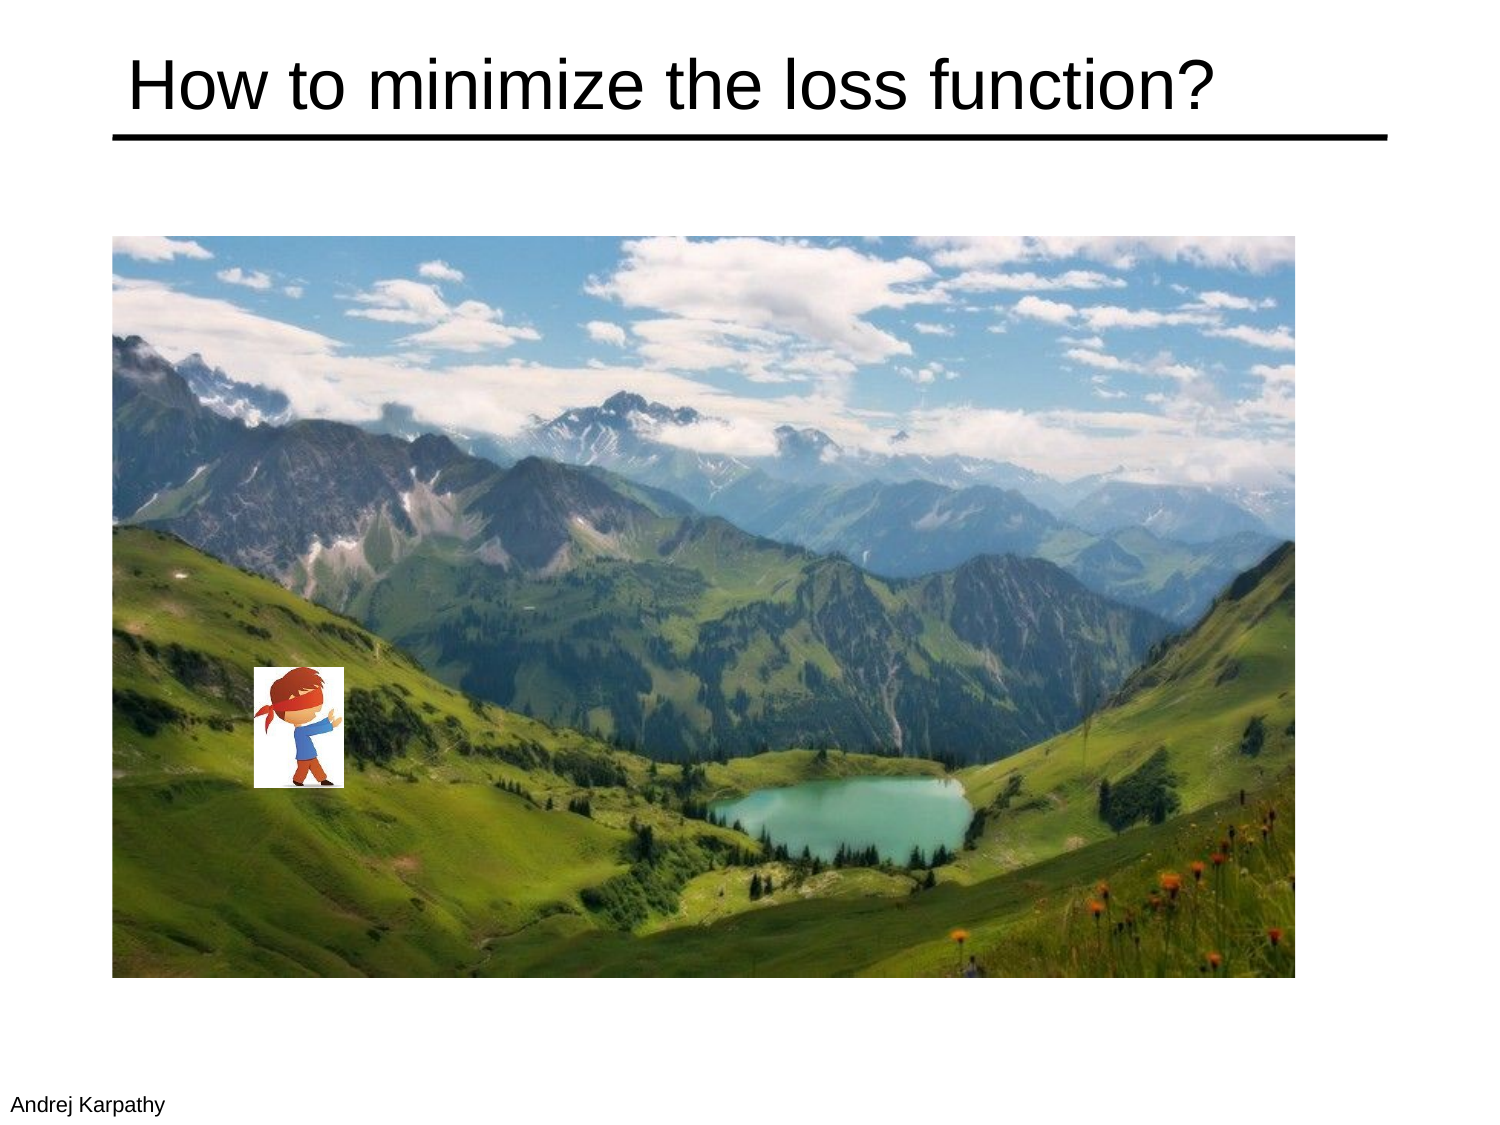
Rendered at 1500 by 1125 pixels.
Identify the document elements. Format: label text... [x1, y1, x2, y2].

title How to minimize the loss function? [112, 12, 1388, 151]
text_box Andrej Karpathy [0, 1083, 181, 1125]
text_box [112, 236, 1296, 978]
text_box [253, 667, 344, 788]
